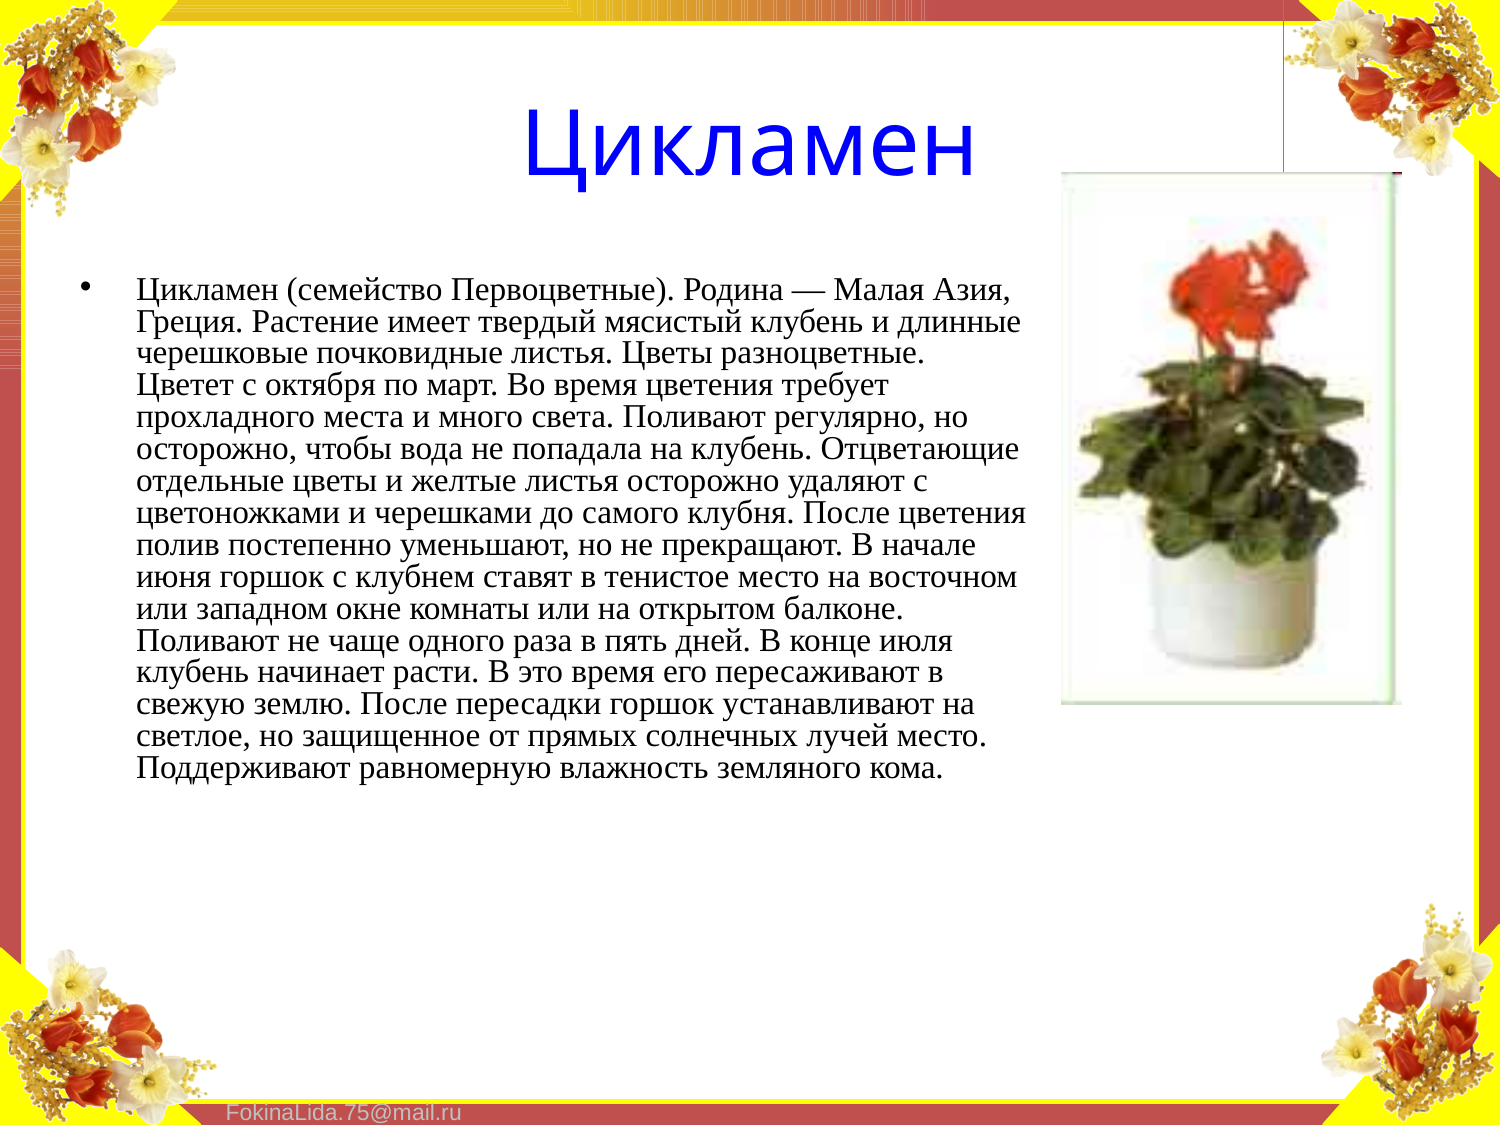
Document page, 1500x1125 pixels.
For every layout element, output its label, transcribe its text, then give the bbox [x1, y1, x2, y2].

picture [0, 0, 176, 217]
picture [0, 949, 217, 1125]
picture [1060, 172, 1402, 705]
list Цикламен (семейство Первоцветные). Родина — Малая Азия, Греция. Растение имеет твердый мясистый клубень и длинные черешковые почковидные листья. Цветы разноцветные. Цветет с октября по март. Во время цветения требует прохладного места и много света. Поливают регулярно, но осторожно, чтобы вода не попадала на клубень. Отцветающие отдельные цветы и желтые листья осторожно удаляют с цветоножками и черешками до самого клубня. После цветения полив постепенно уменьшают, но не прекращают. В начале июня горшок с клубнем ставят в тенистое место на восточном или западном окне комнаты или на открытом балконе. Поливают не чаще одного раза в пять дней. В конце июля клубень начинает расти. В это время его пересаживают в свежую землю. После пересадки горшок устанавливают на светлое, но защищенное от прямых солнечных лучей место. Поддерживают равномерную влажность земляного кома. [64, 266, 1046, 918]
picture [1315, 901, 1499, 1124]
title Цикламен [74, 44, 1426, 233]
picture [1283, 0, 1500, 176]
